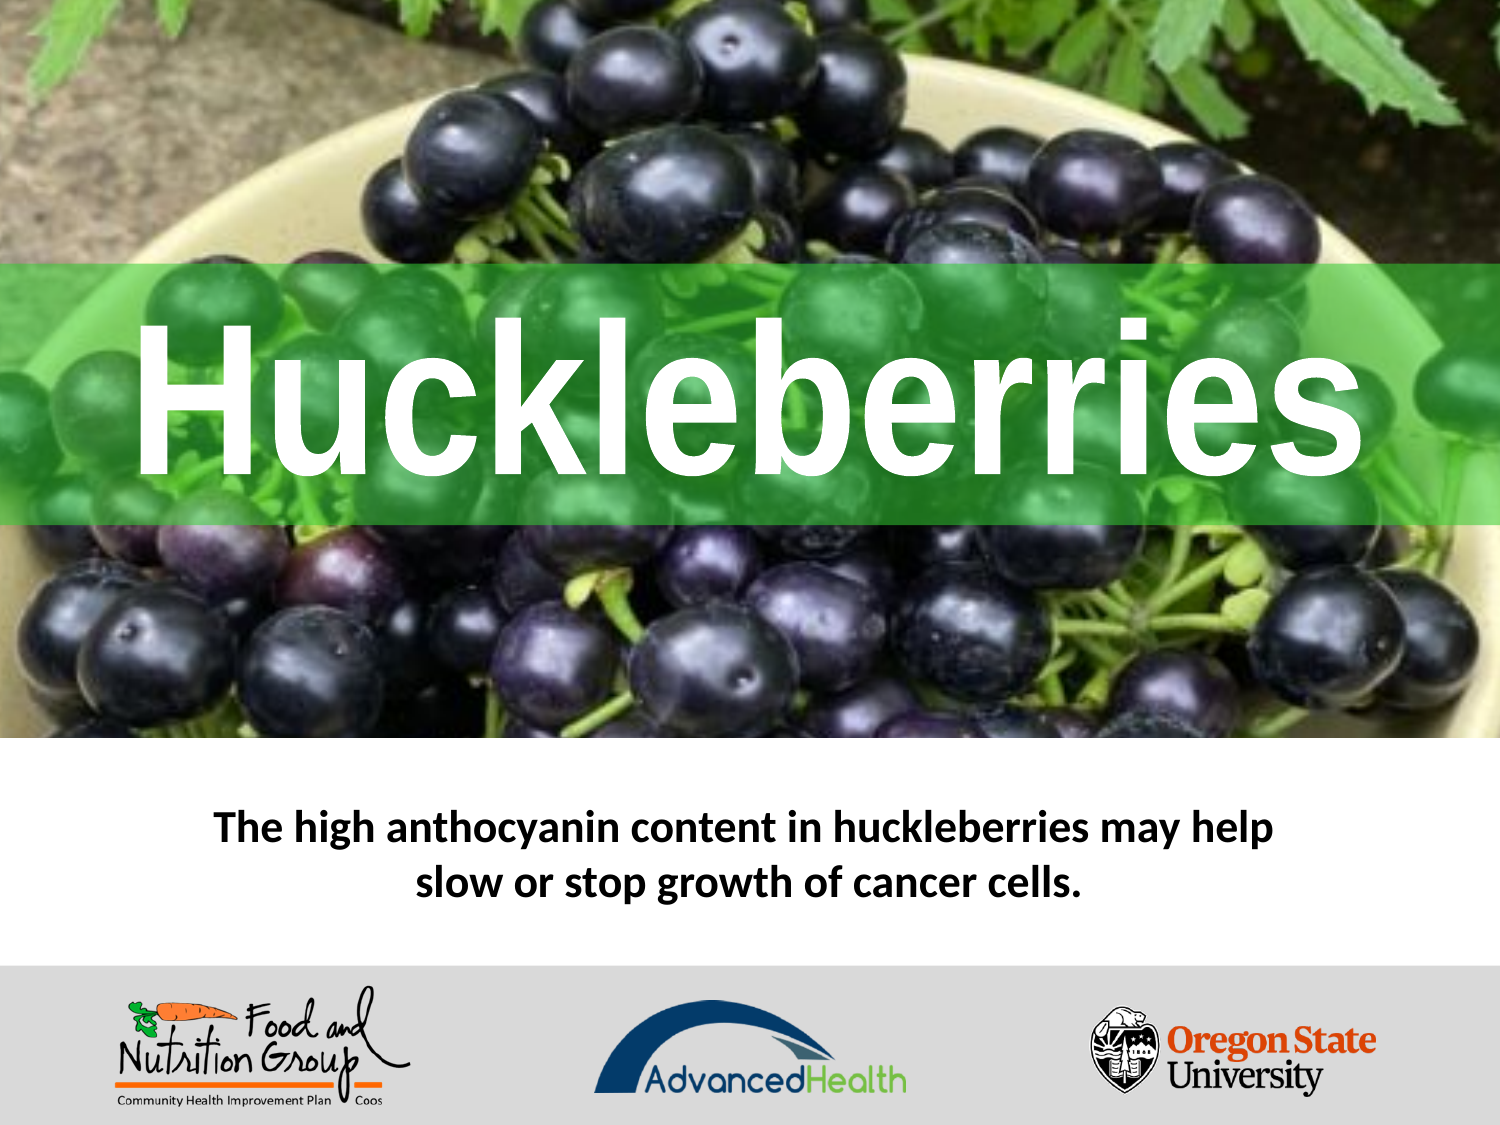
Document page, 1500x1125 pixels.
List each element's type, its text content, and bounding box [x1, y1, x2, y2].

text_box The high anthocyanin content in huckleberries may help slow or stop growth of cancer cells. [0, 789, 1500, 915]
picture [1089, 1005, 1376, 1098]
picture [594, 1000, 906, 1093]
text_box [0, 965, 1500, 1125]
picture [0, 0, 1500, 738]
picture [112, 970, 411, 1121]
